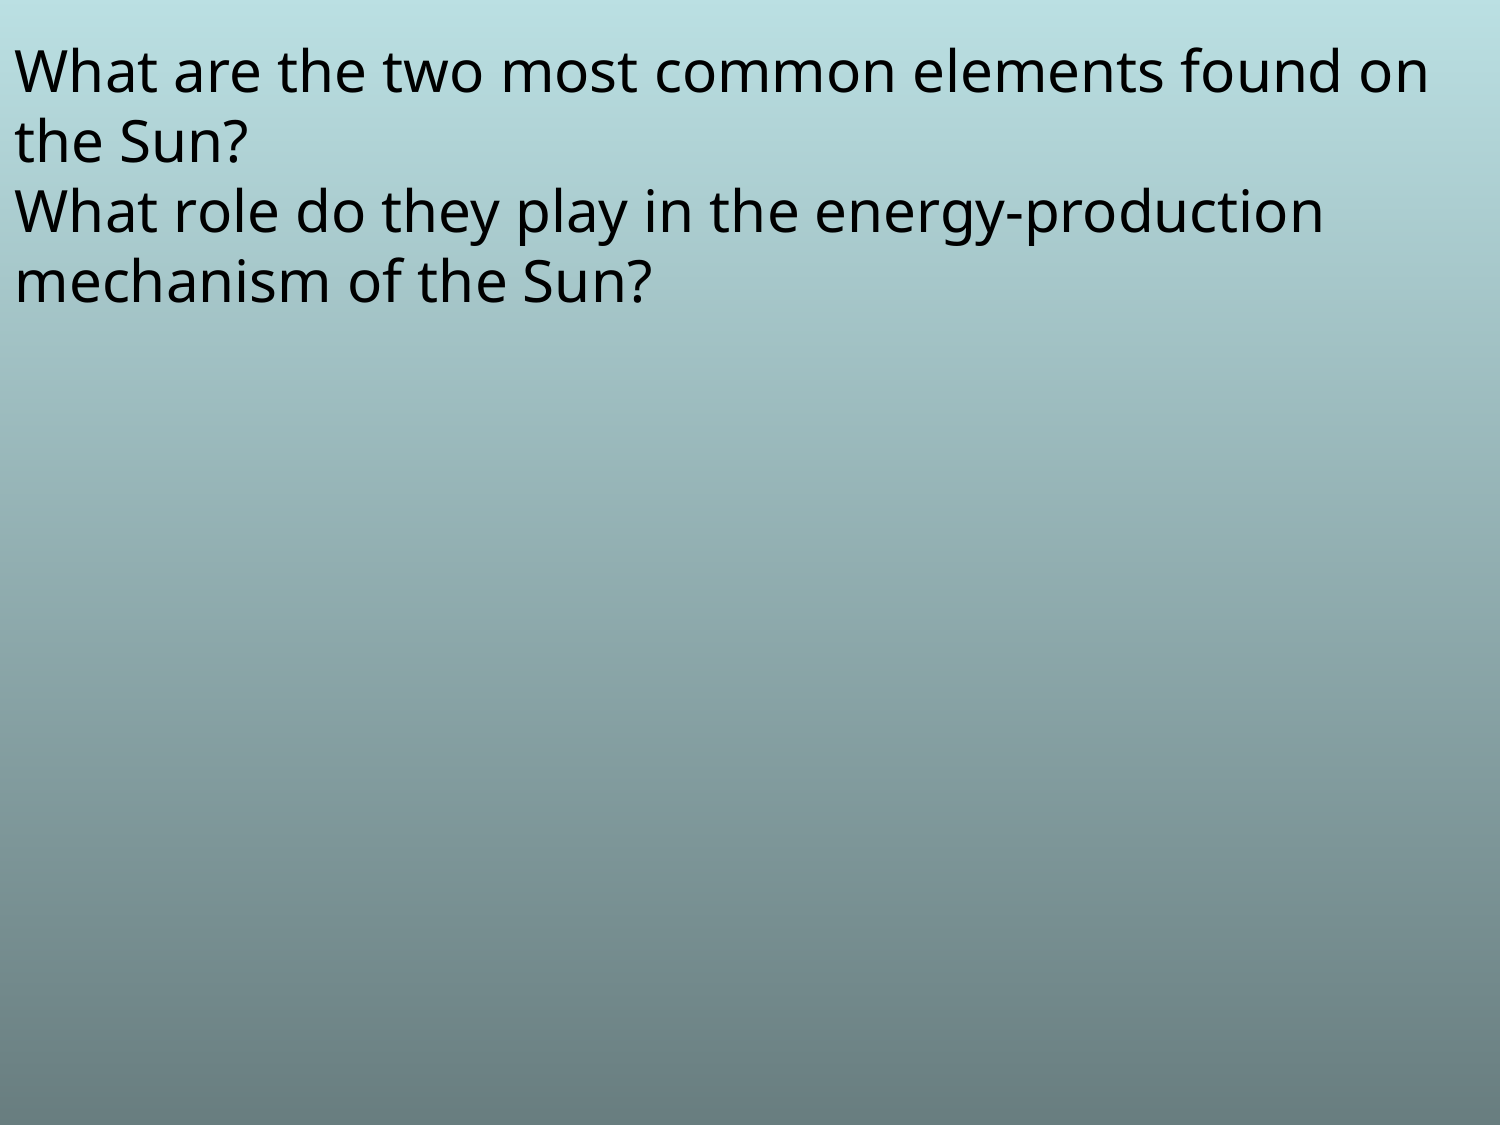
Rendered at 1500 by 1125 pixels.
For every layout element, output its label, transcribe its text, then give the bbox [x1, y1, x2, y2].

text_box What are the two most common elements found on the Sun? What role do they play in the energy-production mechanism of the Sun? [0, 26, 1500, 322]
